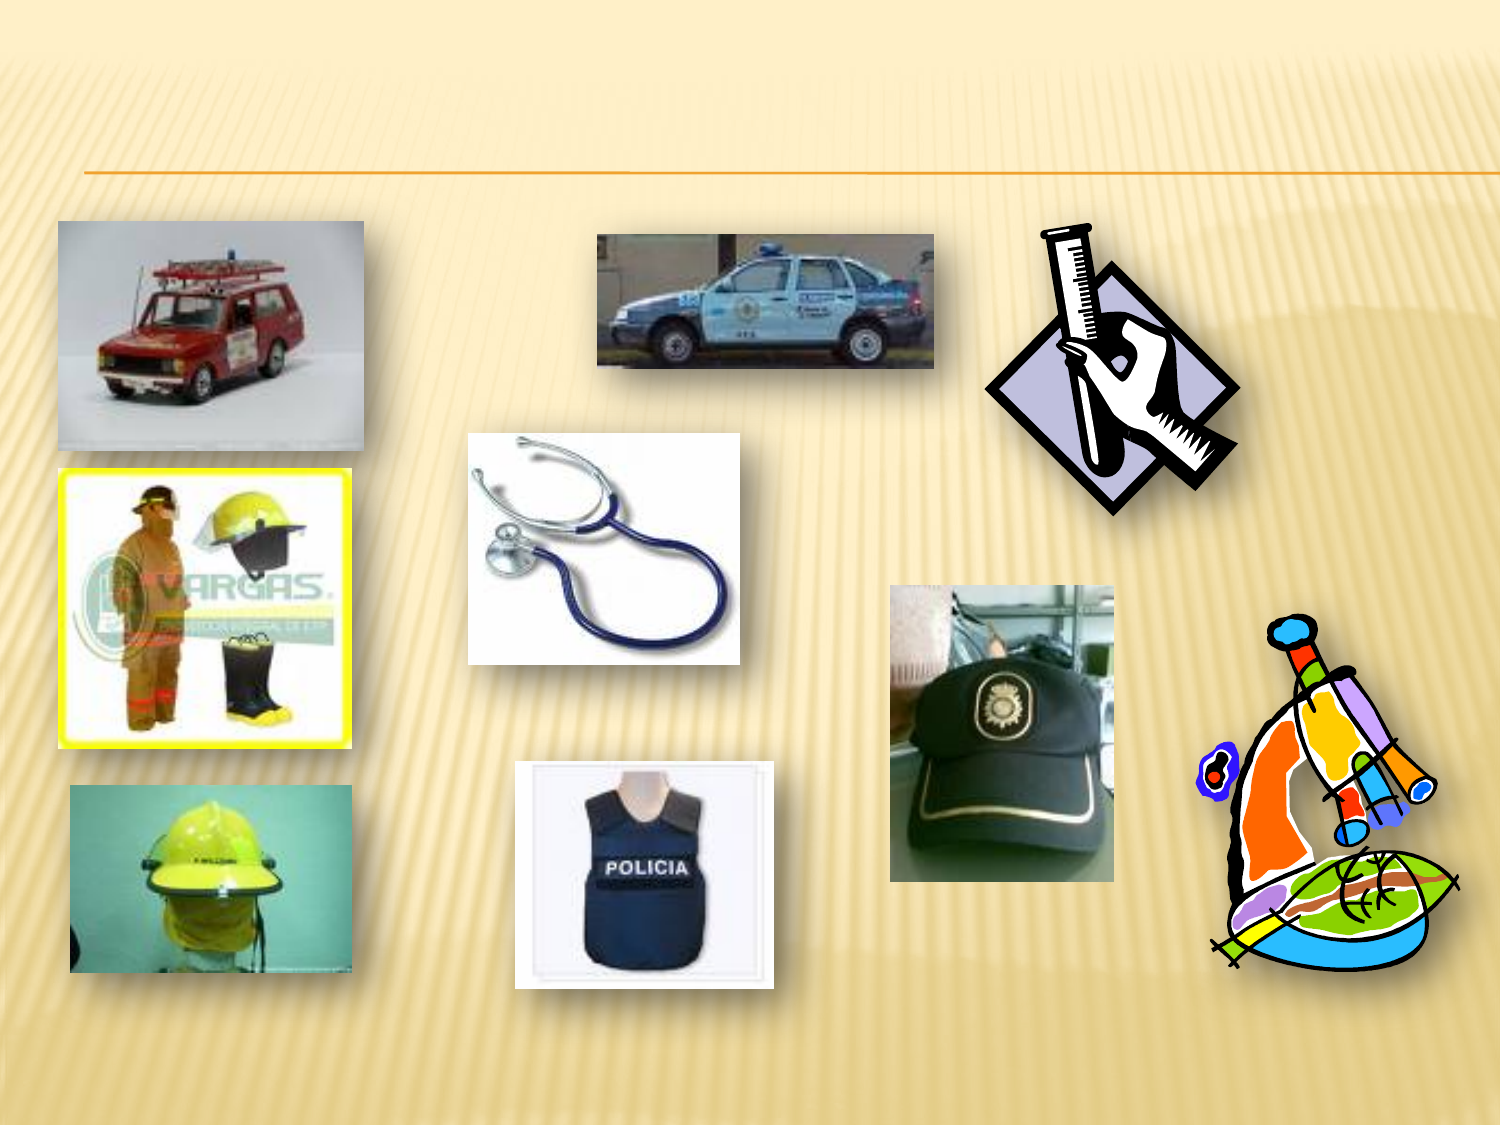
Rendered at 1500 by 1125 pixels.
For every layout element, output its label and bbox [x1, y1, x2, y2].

picture [468, 433, 741, 666]
picture [597, 234, 934, 370]
picture [515, 761, 775, 989]
picture [984, 222, 1241, 517]
picture [58, 468, 352, 749]
list [1195, 609, 1466, 977]
picture [890, 585, 1114, 883]
picture [70, 784, 352, 973]
picture [58, 221, 364, 451]
